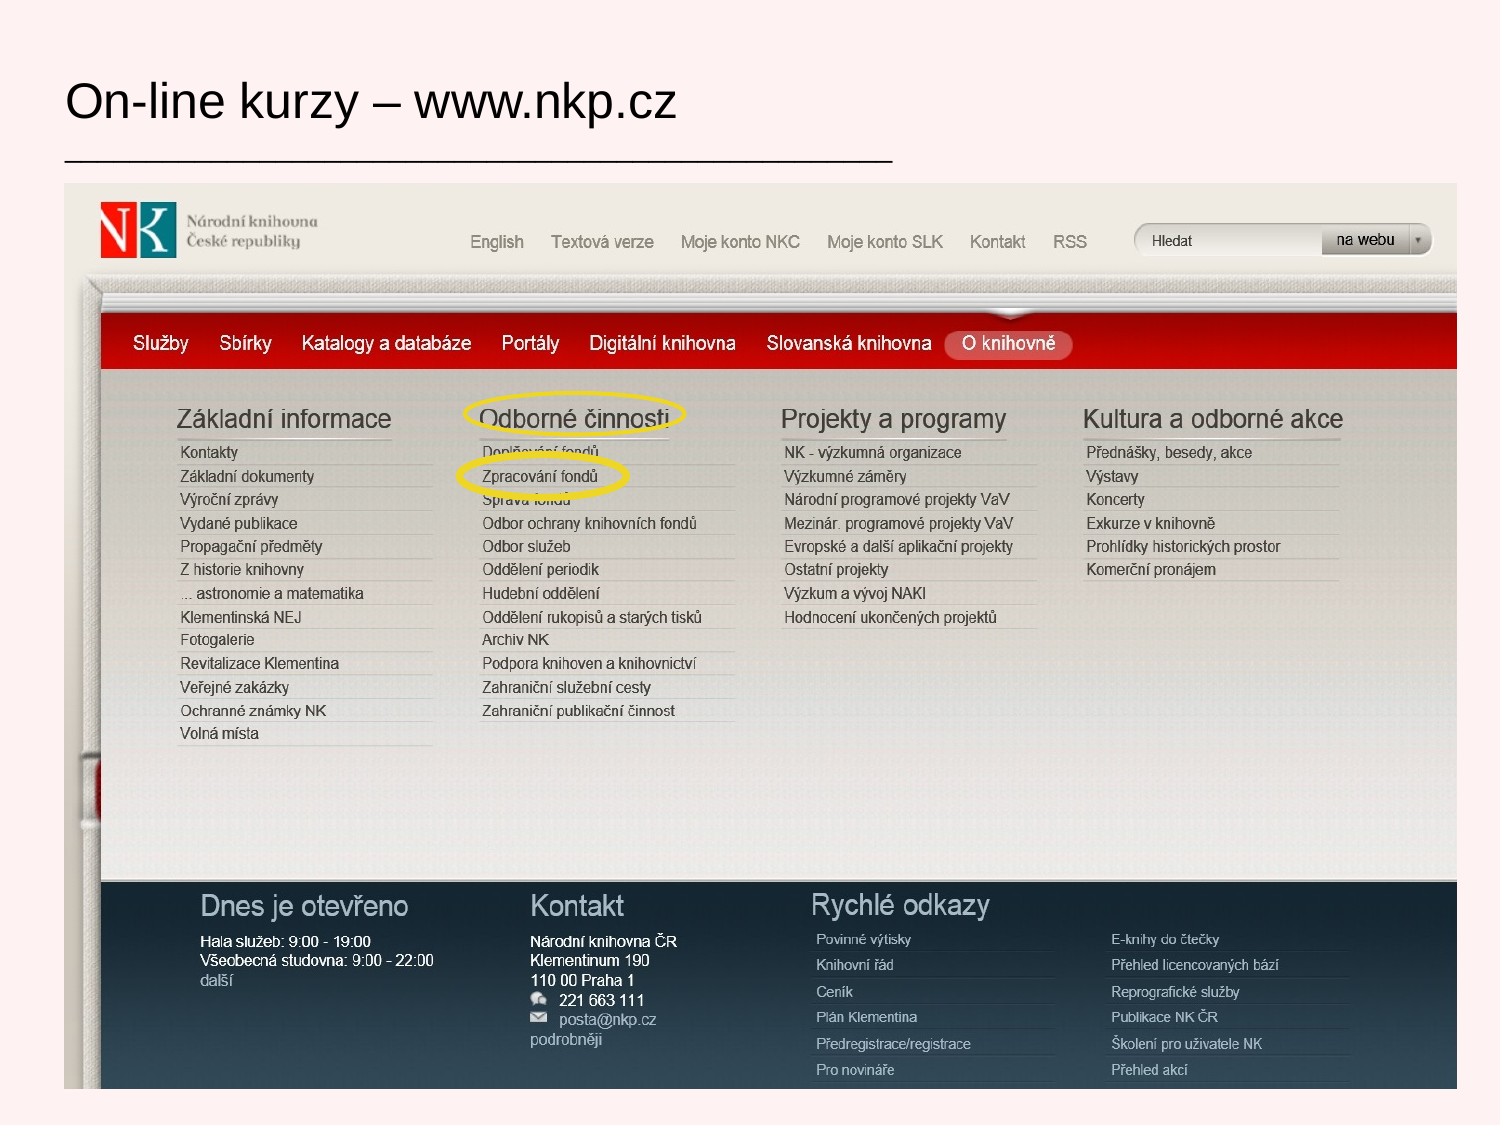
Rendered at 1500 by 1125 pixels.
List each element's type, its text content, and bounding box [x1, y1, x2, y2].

text_box On-line kurzy – www.nkp.cz ___________________________________________________ [64, 49, 1457, 182]
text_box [64, 182, 1458, 1089]
